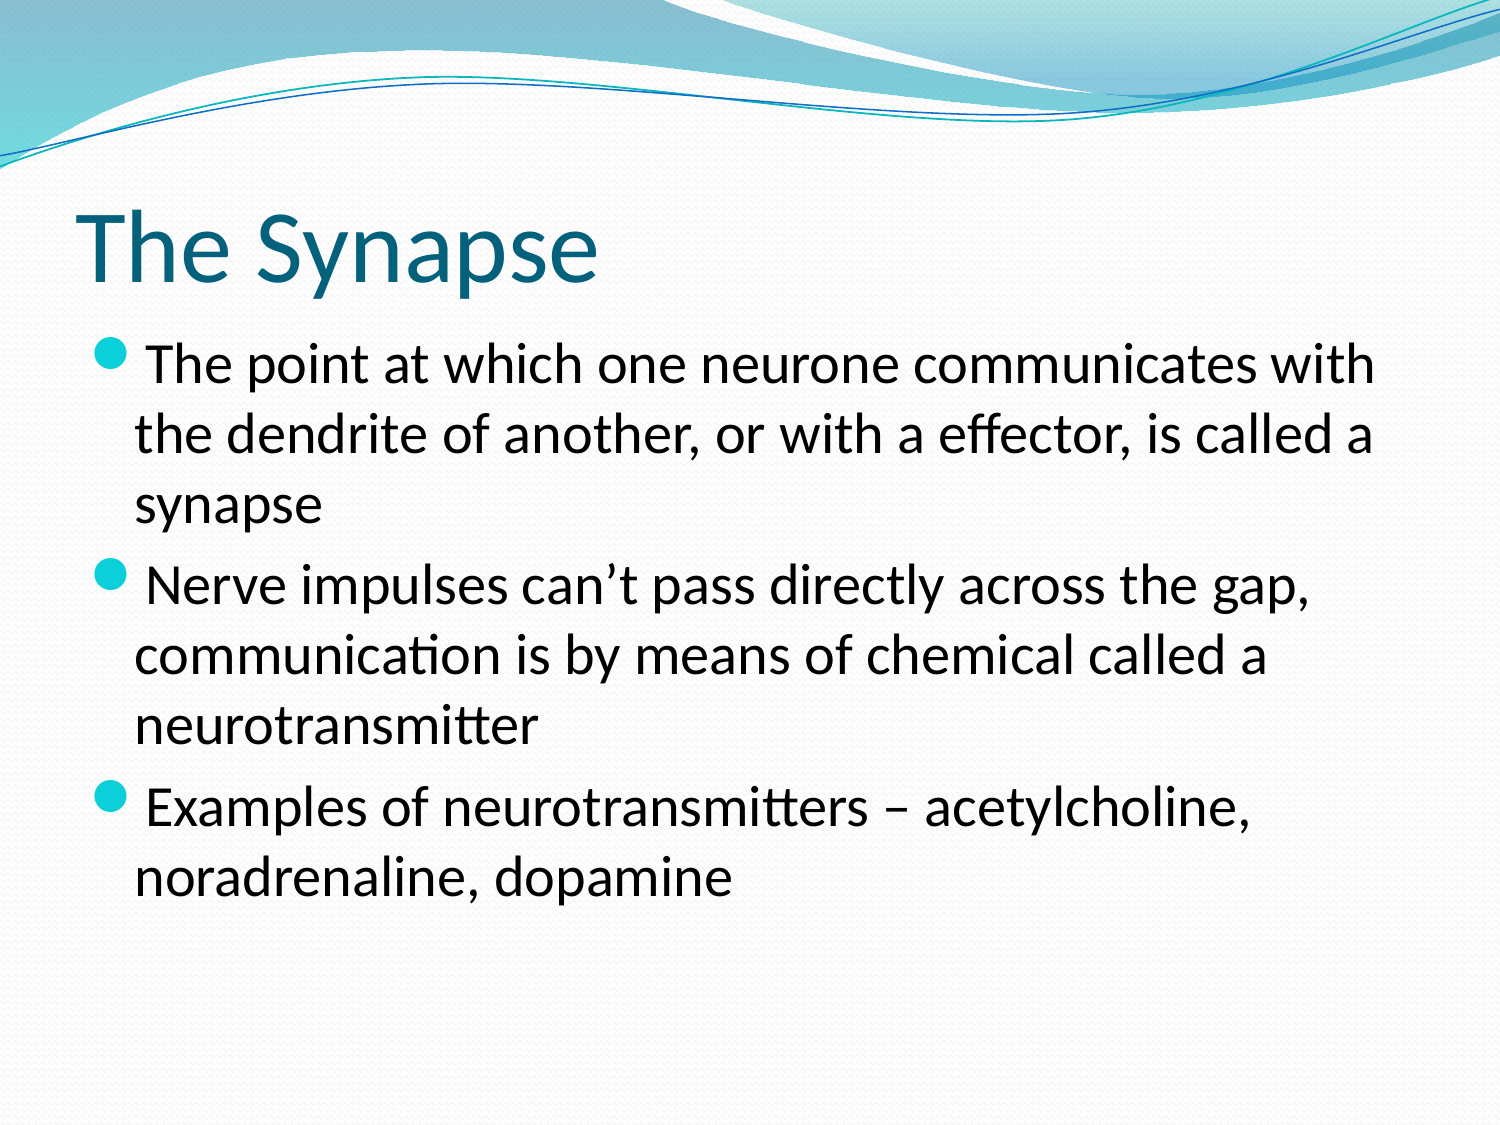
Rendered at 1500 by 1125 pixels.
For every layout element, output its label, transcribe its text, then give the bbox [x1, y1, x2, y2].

title The Synapse [75, 115, 1425, 303]
list The point at which one neurone communicates with the dendrite of another, or with a effector, is called a synapse Nerve impulses can’t pass directly across the gap, communication is by means of chemical called a neurotransmitter Examples of neurotransmitters – acetylcholine, noradrenaline, dopamine [75, 317, 1425, 1038]
